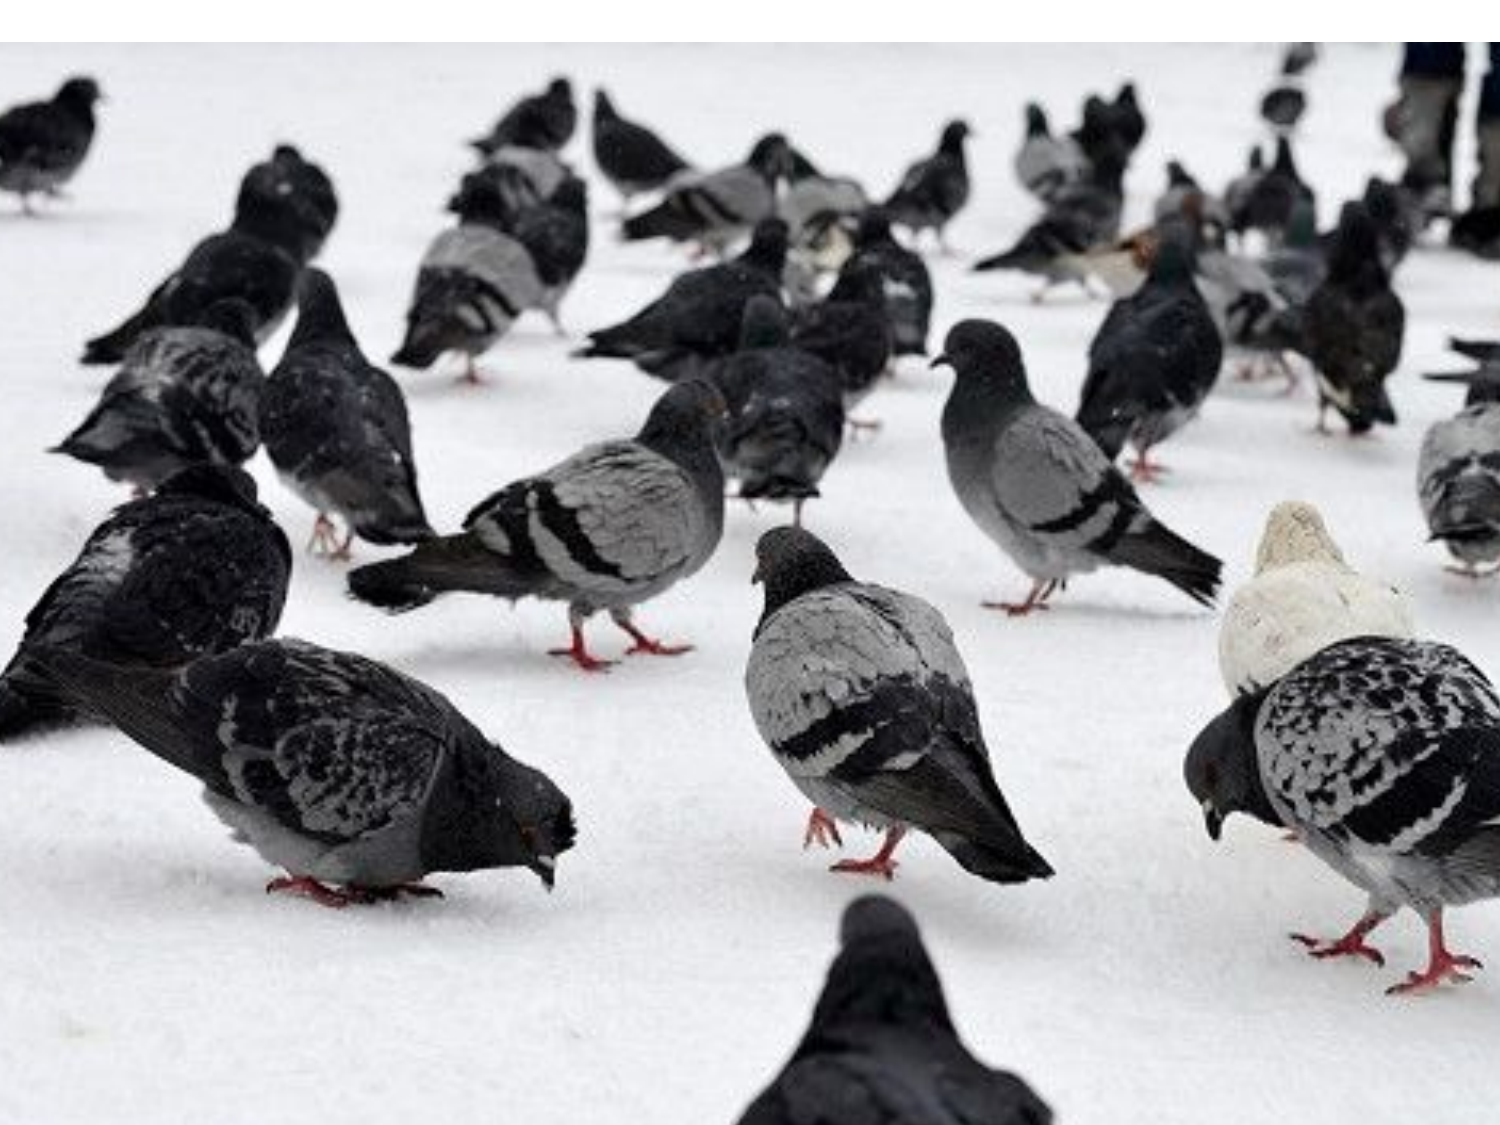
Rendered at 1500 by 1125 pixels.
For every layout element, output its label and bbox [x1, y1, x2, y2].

list [0, 42, 1500, 1125]
